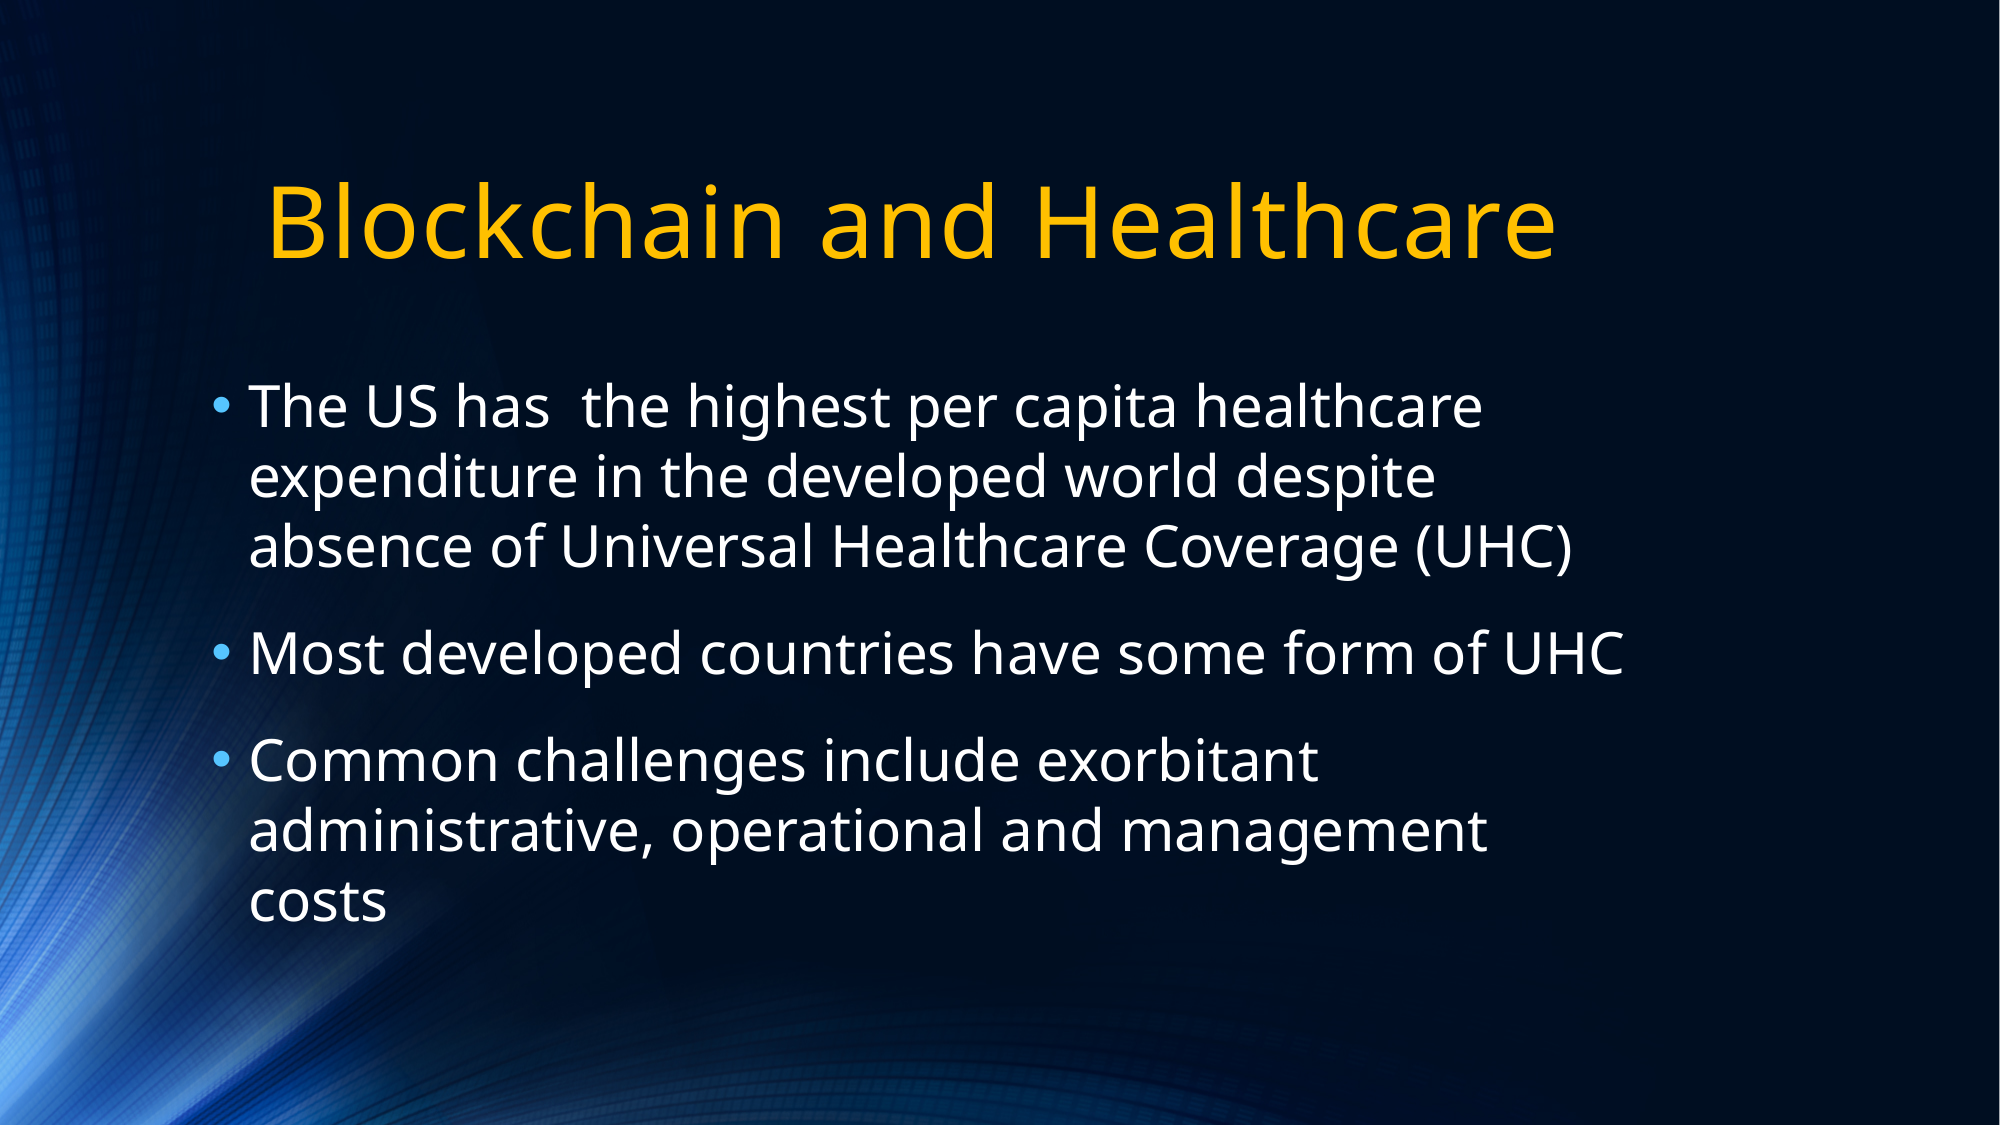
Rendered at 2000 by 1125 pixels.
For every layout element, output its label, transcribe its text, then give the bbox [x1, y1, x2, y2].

text_box The US has the highest per capita healthcare expenditure in the developed world despite absence of Universal Healthcare Coverage (UHC) Most developed countries have some form of UHC Common challenges include exorbitant administrative, operational and management costs [196, 361, 1645, 1059]
picture [0, 0, 2000, 1125]
title Blockchain and Healthcare [249, 62, 1750, 288]
